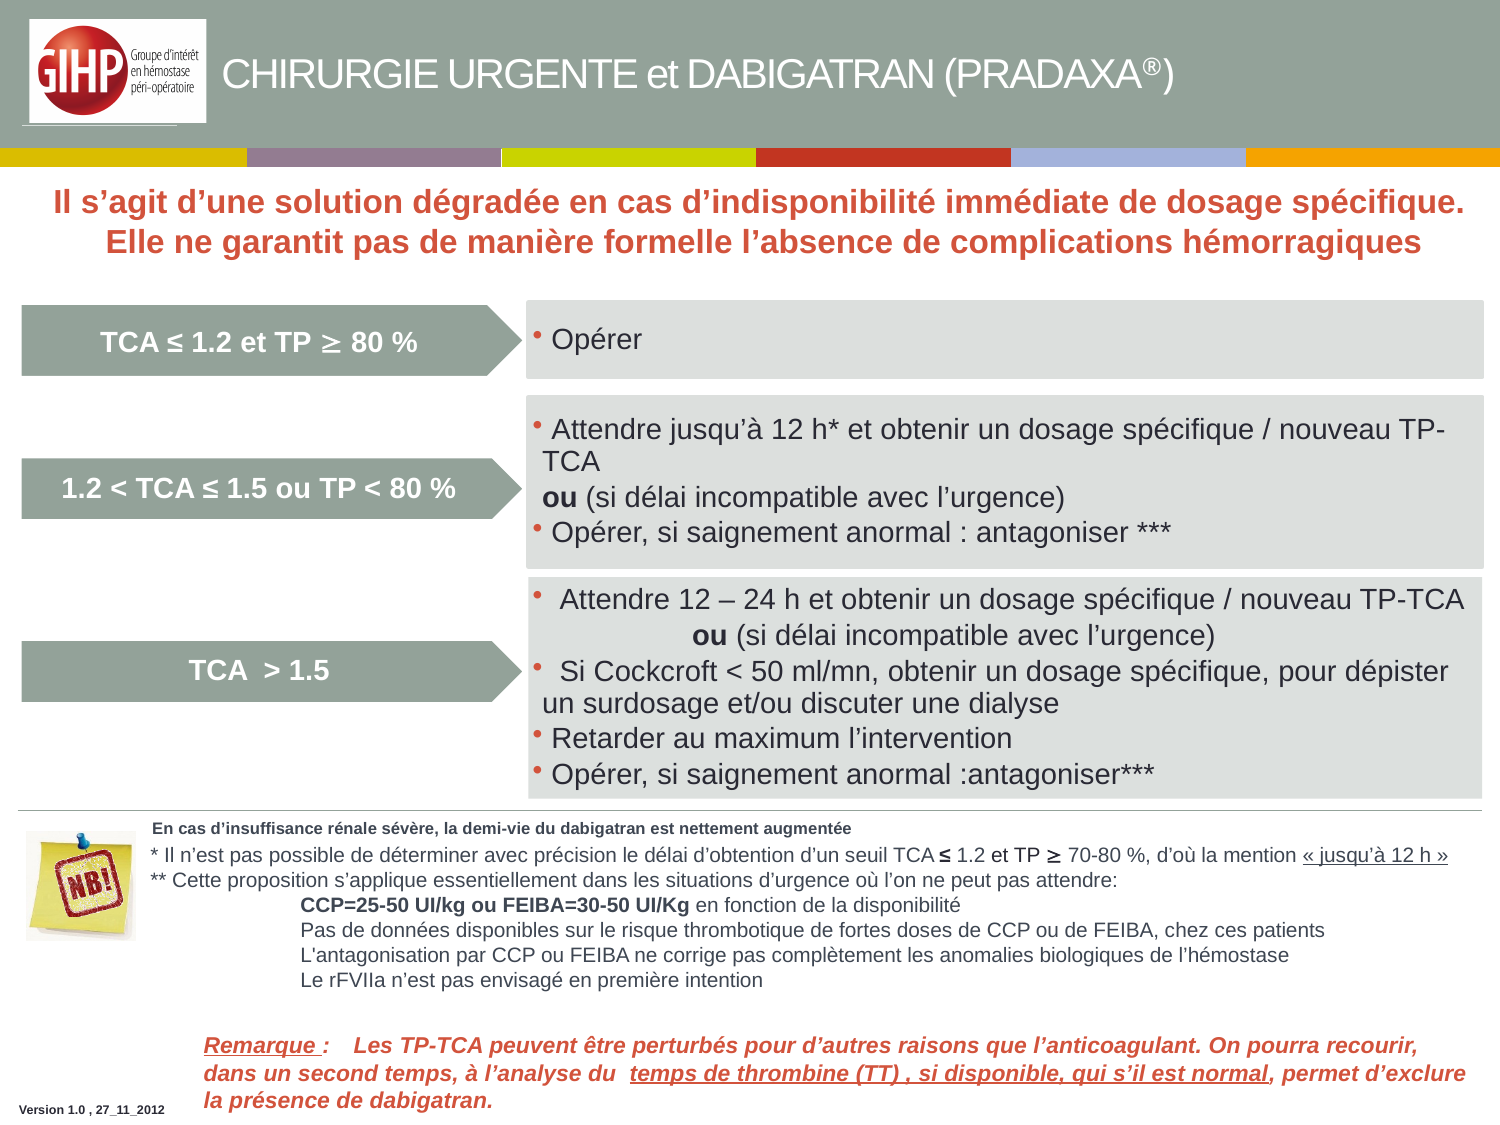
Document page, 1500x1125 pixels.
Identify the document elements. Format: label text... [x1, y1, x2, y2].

text_box Il s’agit d’une solution dégradée en cas d’indisponibilité immédiate de dosage spécifique. Elle ne garantit pas de manière formelle l’absence de complications hémorragiques [35, 172, 1495, 268]
picture [26, 830, 136, 941]
picture [0, 148, 1500, 167]
text_box Version 1.0 , 27_11_2012 [0, 1094, 181, 1125]
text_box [19, 455, 525, 522]
text_box * Il n’est pas possible de déterminer avec précision le délai d’obtention d’un seuil TCA ≤ 1.2 et TP  70-80 %, d’où la mention « jusqu’à 12 h » ** Cette proposition s’applique essentiellement dans les situations d’urgence où l’on ne peut pas attendre: CCP=25-50 UI/kg ou FEIBA=30-50 UI/Kg en fonction de la disponibilité Pas de données disponibles sur le risque thrombotique de fortes doses de CCP ou de FEIBA, chez ces patients L'antagonisation par CCP ou FEIBA ne corrige pas complètement les anomalies biologiques de l’hémostase Le rFVIIa n’est pas envisagé en première intention [135, 834, 1477, 1023]
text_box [528, 396, 1483, 567]
text_box Remarque : Les TP-TCA peuvent être perturbés pour d’autres raisons que l’anticoagulant. On pourra recourir, dans un second temps, à l’analyse du temps de thrombine (TT) , si disponible, qui s’il est normal, permet d’exclure la présence de dabigatran. [188, 1023, 1483, 1121]
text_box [19, 638, 526, 705]
picture [29, 18, 207, 123]
text_box En cas d’insuffisance rénale sévère, la demi-vie du dabigatran est nettement augmentée [137, 819, 868, 846]
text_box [19, 302, 526, 379]
text_box [17, 7, 207, 126]
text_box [528, 302, 1483, 378]
text_box Attendre 12 – 24 h et obtenir un dosage spécifique / nouveau TP-TCA ou (si délai incompatible avec l’urgence) Si Cockcroft < 50 ml/mn, obtenir un dosage spécifique, pour dépister un surdosage et/ou discuter une dialyse Retarder au maximum l’intervention Opérer, si saignement anormal :antagoniser*** [528, 577, 1483, 799]
title CHIRURGIE URGENTE et DABIGATRAN (PRADAXA®) [206, 7, 1423, 136]
